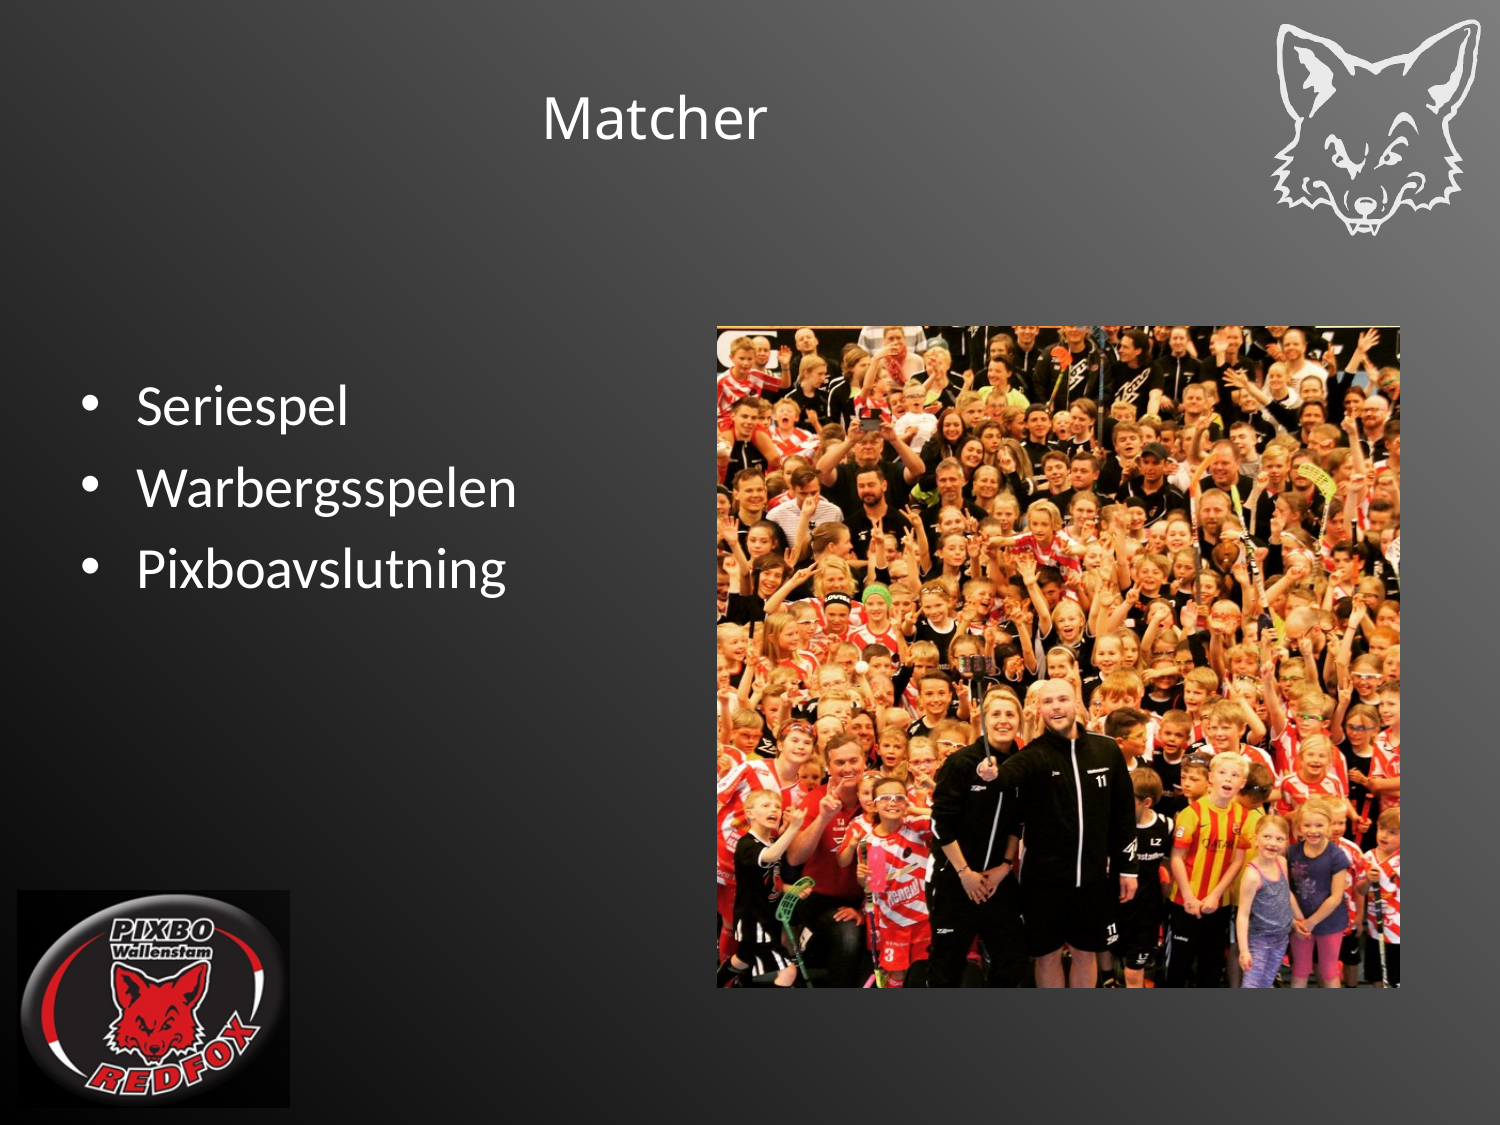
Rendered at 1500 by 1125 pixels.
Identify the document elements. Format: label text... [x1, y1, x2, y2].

picture [17, 890, 290, 1108]
title Matcher [171, 45, 1140, 188]
picture [716, 326, 1400, 988]
list Seriespel Warbergsspelen Pixboavslutning [64, 196, 691, 872]
picture [1269, 19, 1481, 236]
